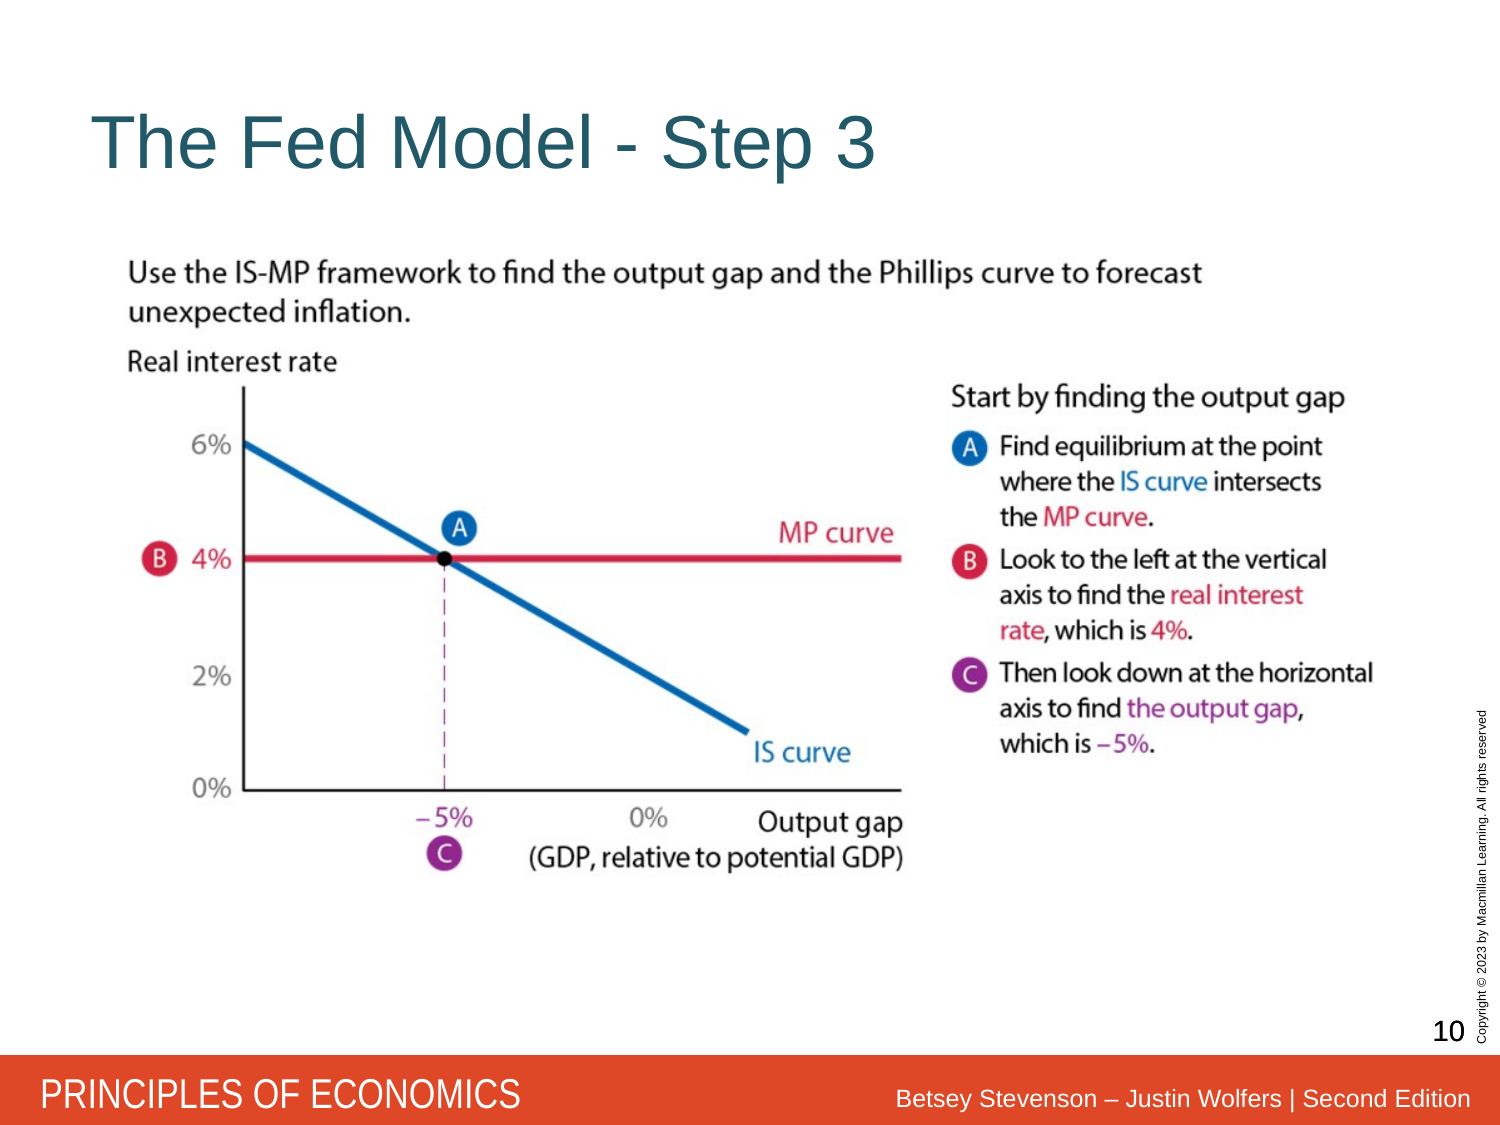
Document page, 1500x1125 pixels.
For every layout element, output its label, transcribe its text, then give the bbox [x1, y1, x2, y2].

picture [126, 256, 1374, 957]
title The Fed Model - Step 3 [75, 45, 1425, 233]
